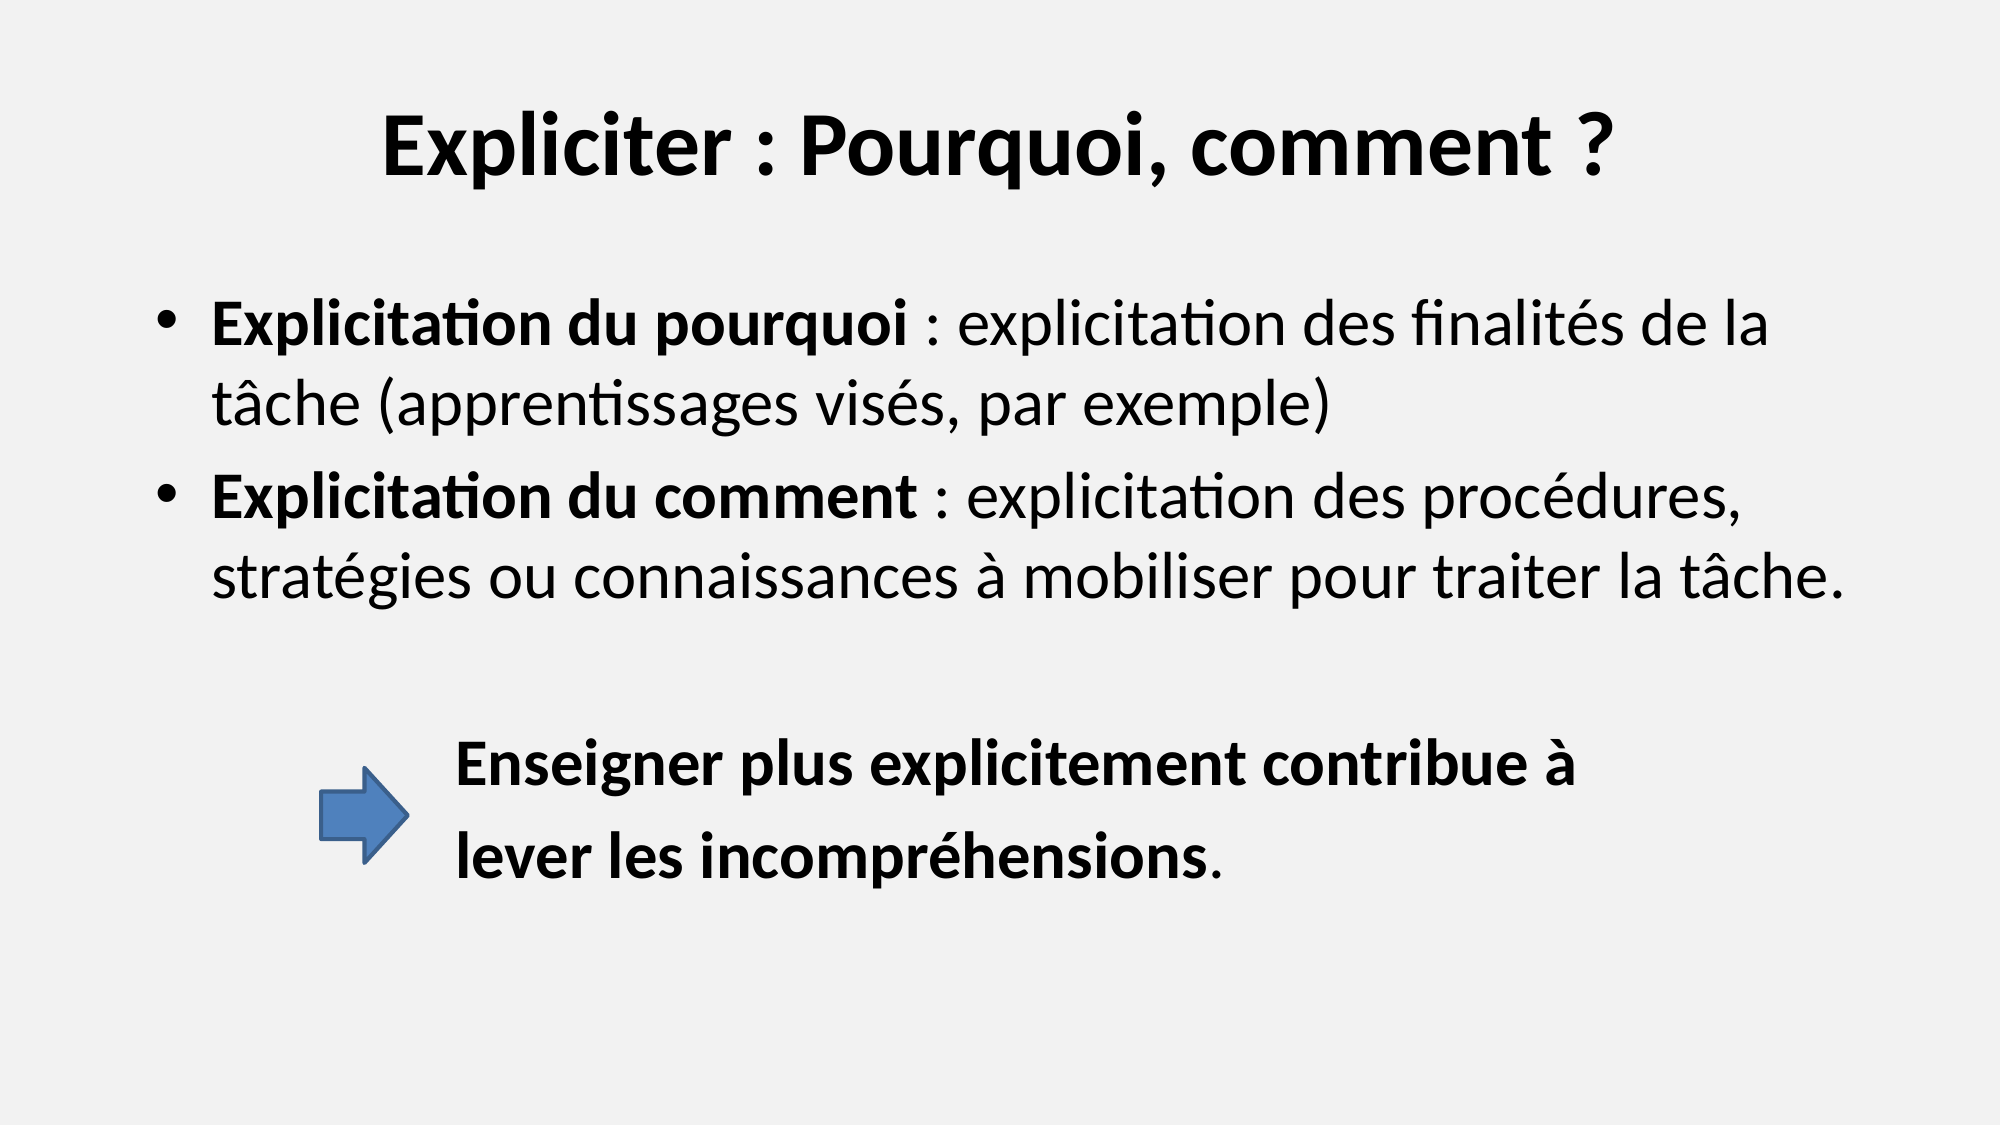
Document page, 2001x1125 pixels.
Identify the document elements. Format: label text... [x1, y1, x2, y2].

text_box [319, 765, 410, 865]
list Explicitation du pourquoi : explicitation des finalités de la tâche (apprentissages visés, par exemple) Explicitation du comment : explicitation des procédures, stratégies ou connaissances à mobiliser pour traiter la tâche. Enseigner plus explicitement contribue à lever les incompréhensions. [140, 270, 1941, 1014]
title Expliciter : Pourquoi, comment ? [99, 45, 1900, 233]
